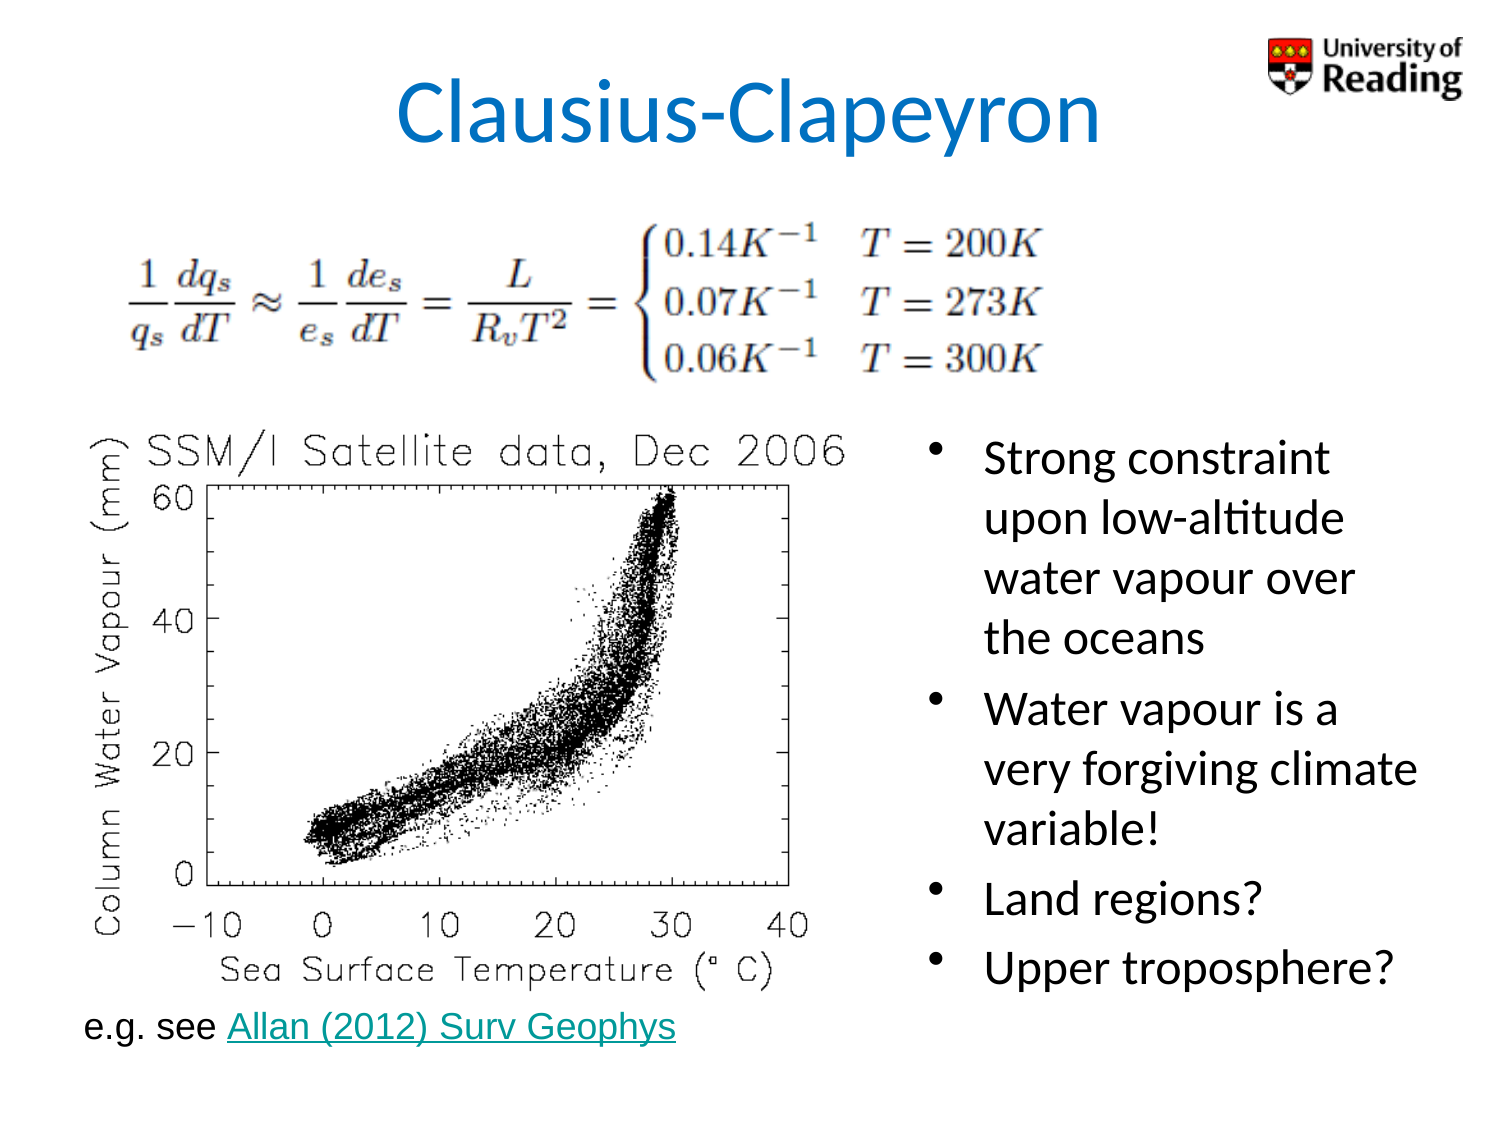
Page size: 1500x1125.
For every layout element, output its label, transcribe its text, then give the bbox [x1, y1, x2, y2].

list Strong constraint upon low-altitude water vapour over the oceans Water vapour is a very forgiving climate variable! Land regions? Upper troposphere? [912, 417, 1450, 1030]
text_box e.g. see Allan (2012) Surv Geophys [68, 1027, 819, 1055]
picture [1425, 37, 1463, 101]
picture [62, 192, 1058, 1019]
title Clausius-Clapeyron [75, 12, 1425, 200]
